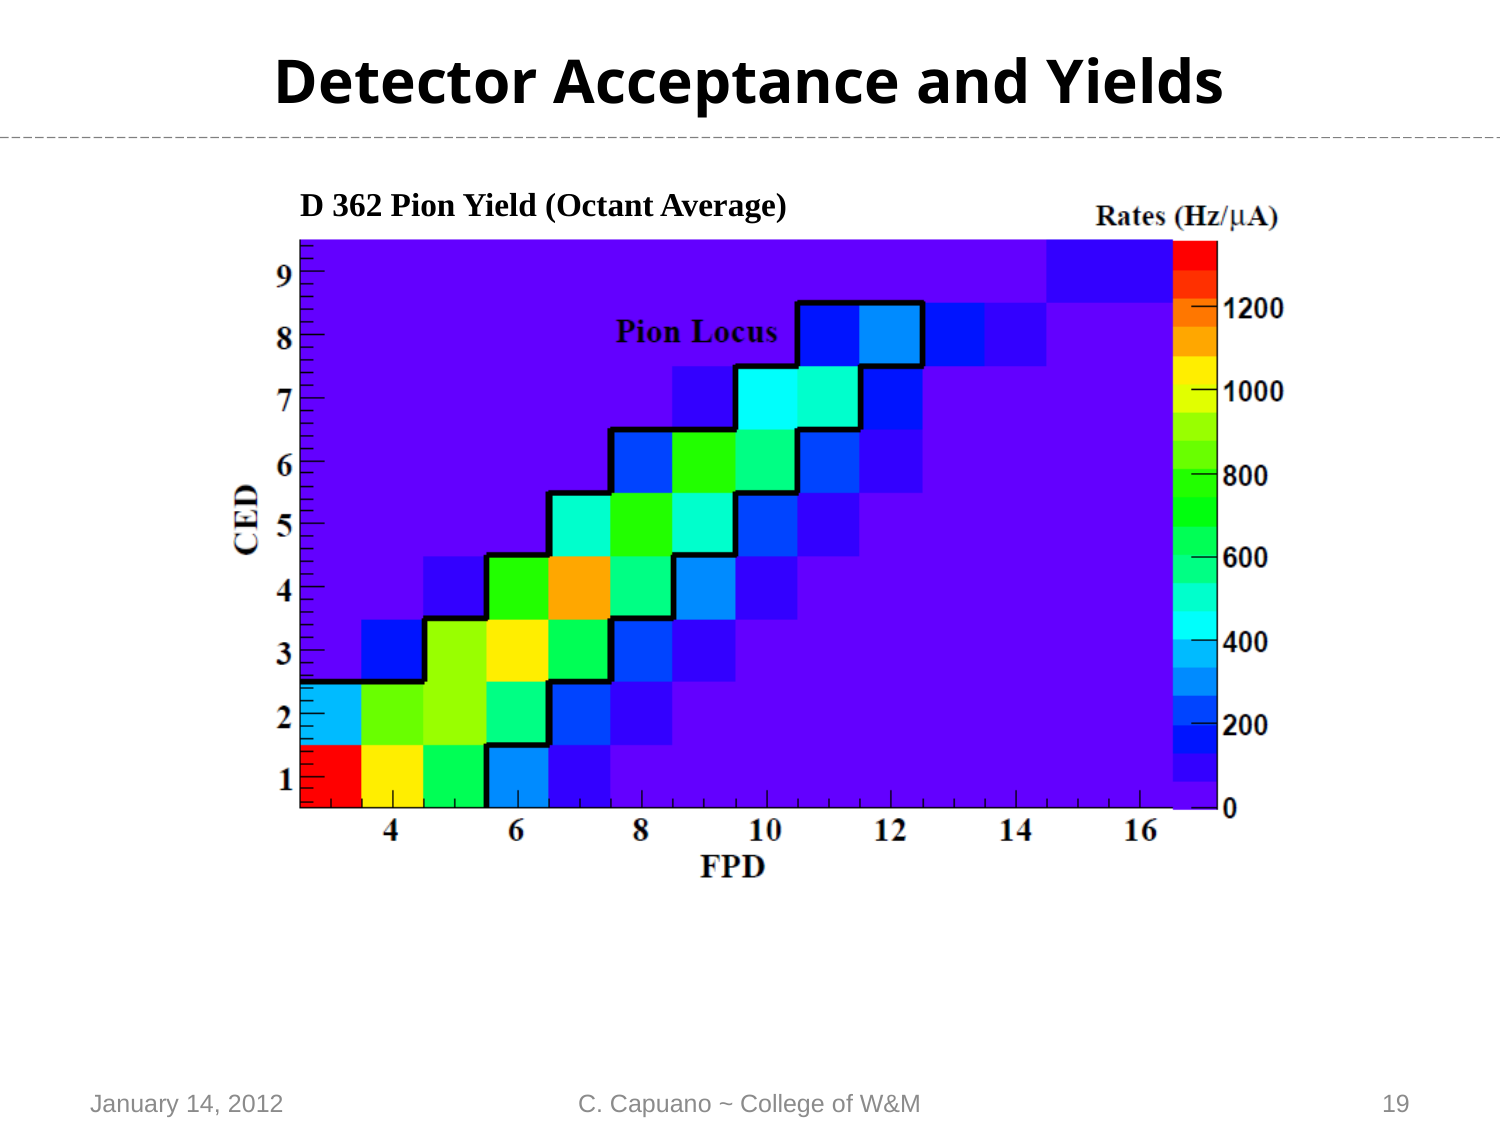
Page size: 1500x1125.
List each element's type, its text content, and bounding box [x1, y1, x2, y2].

picture [224, 203, 1311, 903]
slide_number 19 [1074, 1065, 1425, 1125]
text_box D 362 Pion Yield (Octant Average) [285, 176, 994, 202]
title Detector Acceptance and Yields [75, 37, 1425, 131]
footer C. Capuano ~ College of W&M [512, 1065, 988, 1125]
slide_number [75, 1065, 425, 1125]
